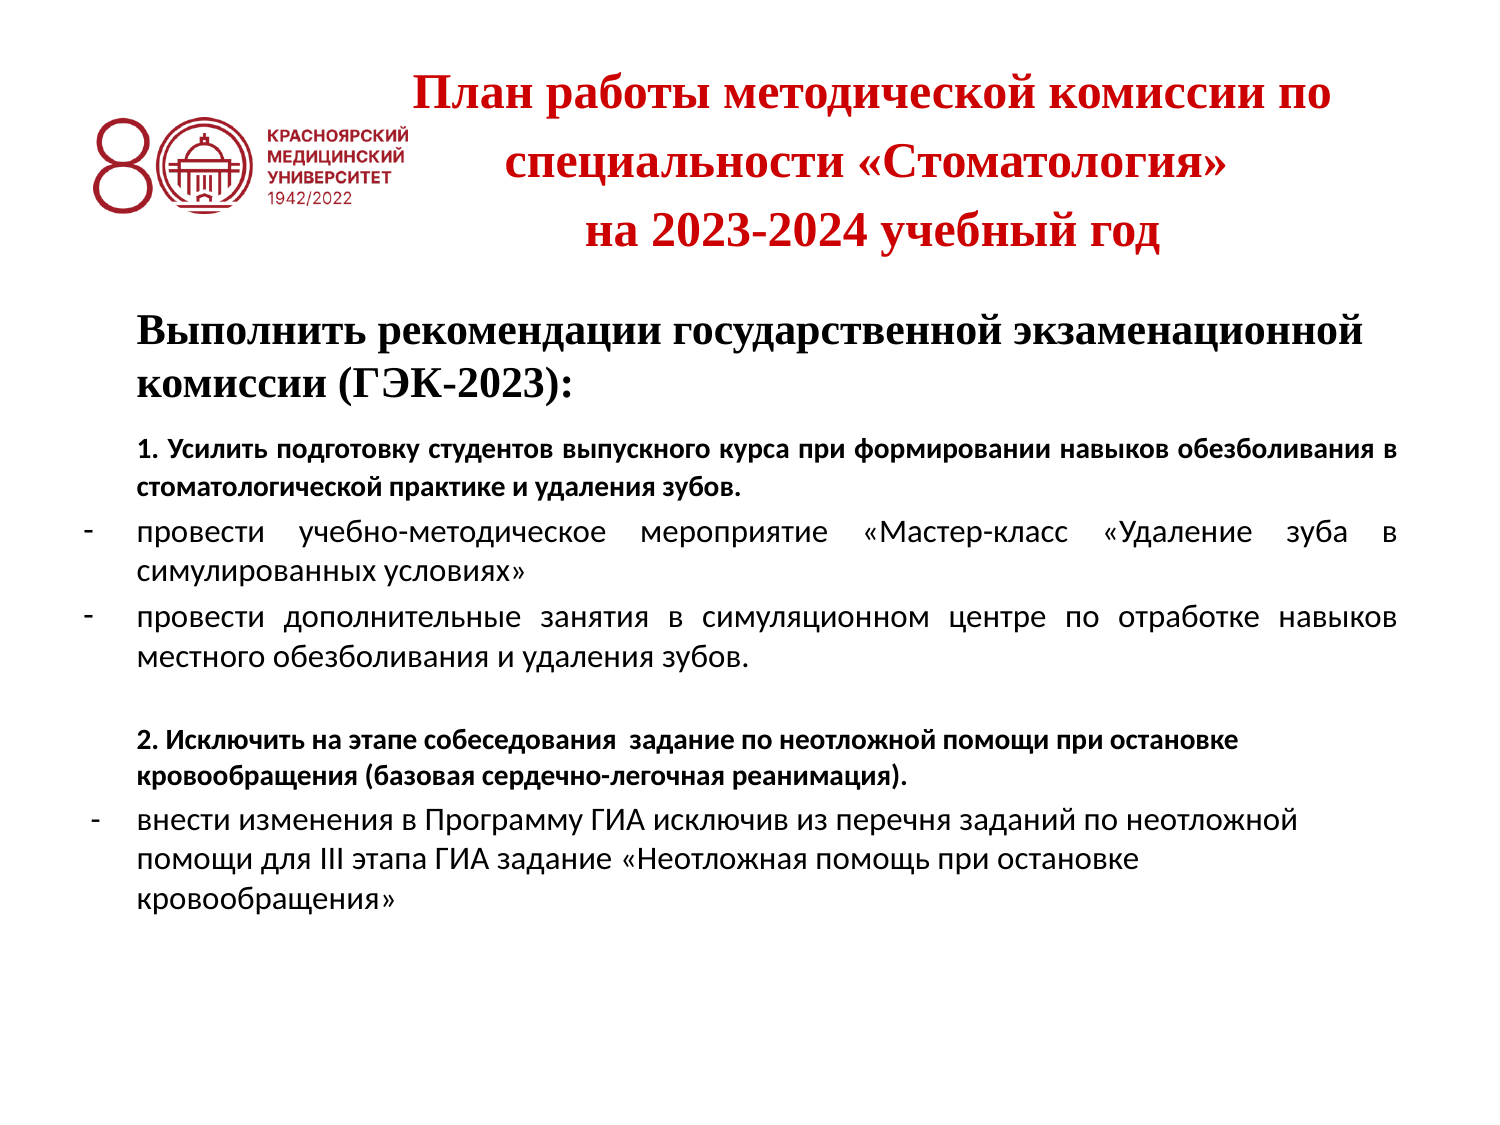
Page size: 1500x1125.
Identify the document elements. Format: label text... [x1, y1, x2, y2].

list Выполнить рекомендации государственной экзаменационной комиссии (ГЭК-2023): 1. Усилить подготовку студентов выпускного курса при формировании навыков обезболивания в стоматологической практике и удаления зубов. провести учебно-методическое мероприятие «Мастер-класс «Удаление зуба в симулированных условиях» провести дополнительные занятия в симуляционном центре по отработке навыков местного обезболивания и удаления зубов. 2. Исключить на этапе собеседования задание по неотложной помощи при остановке кровообращения (базовая сердечно-легочная реанимация). - внести изменения в Программу ГИА исключив из перечня заданий по неотложной помощи для III этапа ГИА задание «Неотложная помощь при остановке кровообращения» [53, 292, 1430, 1019]
picture [93, 116, 408, 214]
title План работы методической комиссии по специальности «Стоматология» на 2023-2024 учебный год [292, 46, 1452, 260]
